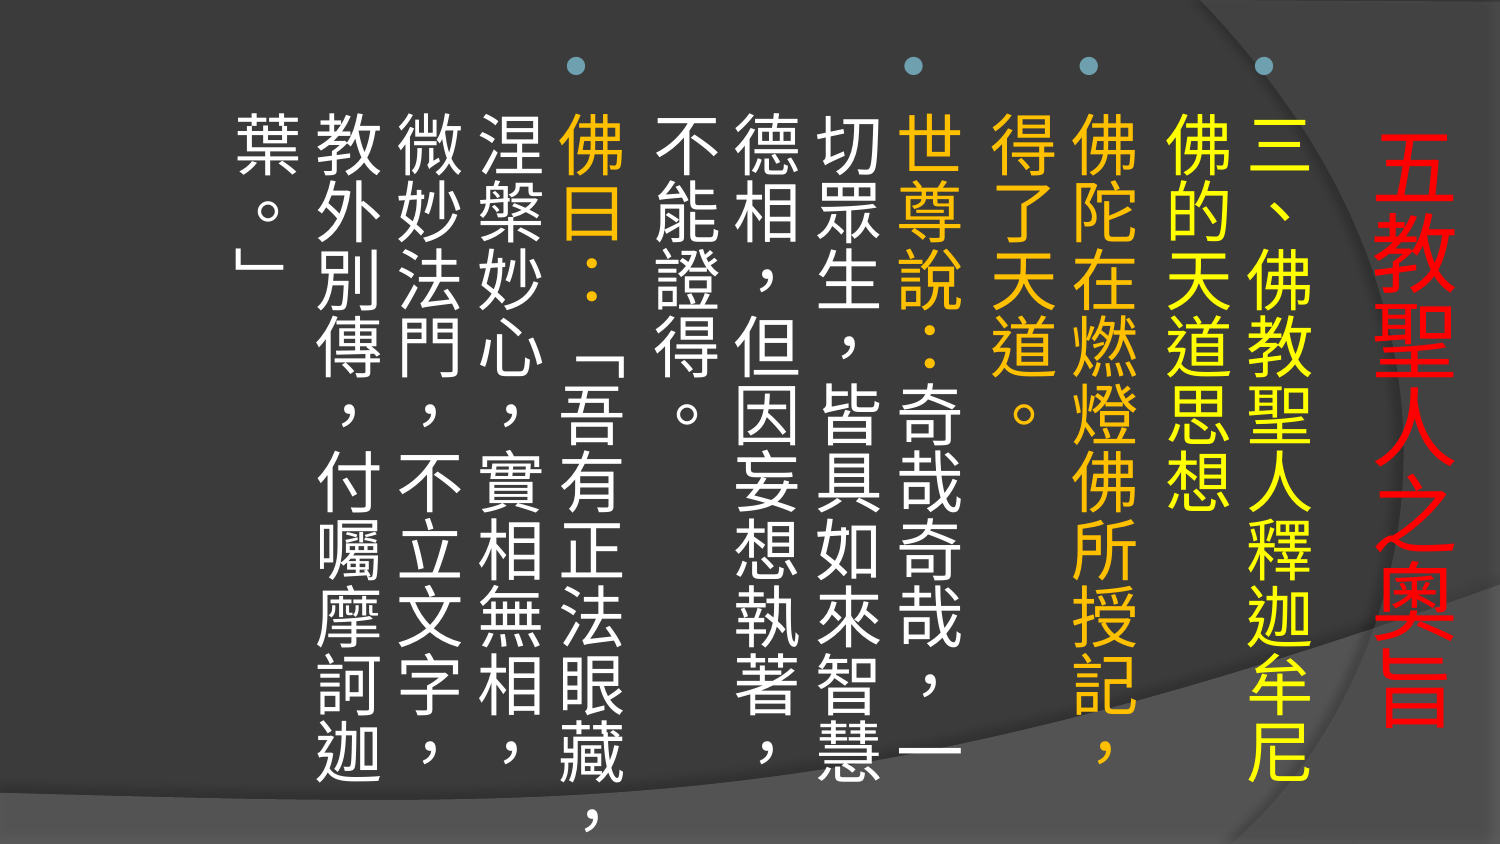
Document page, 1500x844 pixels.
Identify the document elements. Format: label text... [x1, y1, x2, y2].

list 三、佛教聖人釋迦牟尼佛的天道思想 佛陀在燃燈佛所授記，得了天道。 世尊說：奇哉奇哉，一切眾生，皆具如來智慧德相，但因妄想執著，不能證得。 佛曰：「吾有正法眼藏，涅槃妙心，實相無相，微妙法門，不立文字，教外別傳，付囑摩訶迦葉。」 [29, 33, 1329, 812]
title 五教聖人之奧旨 [1352, 43, 1473, 812]
